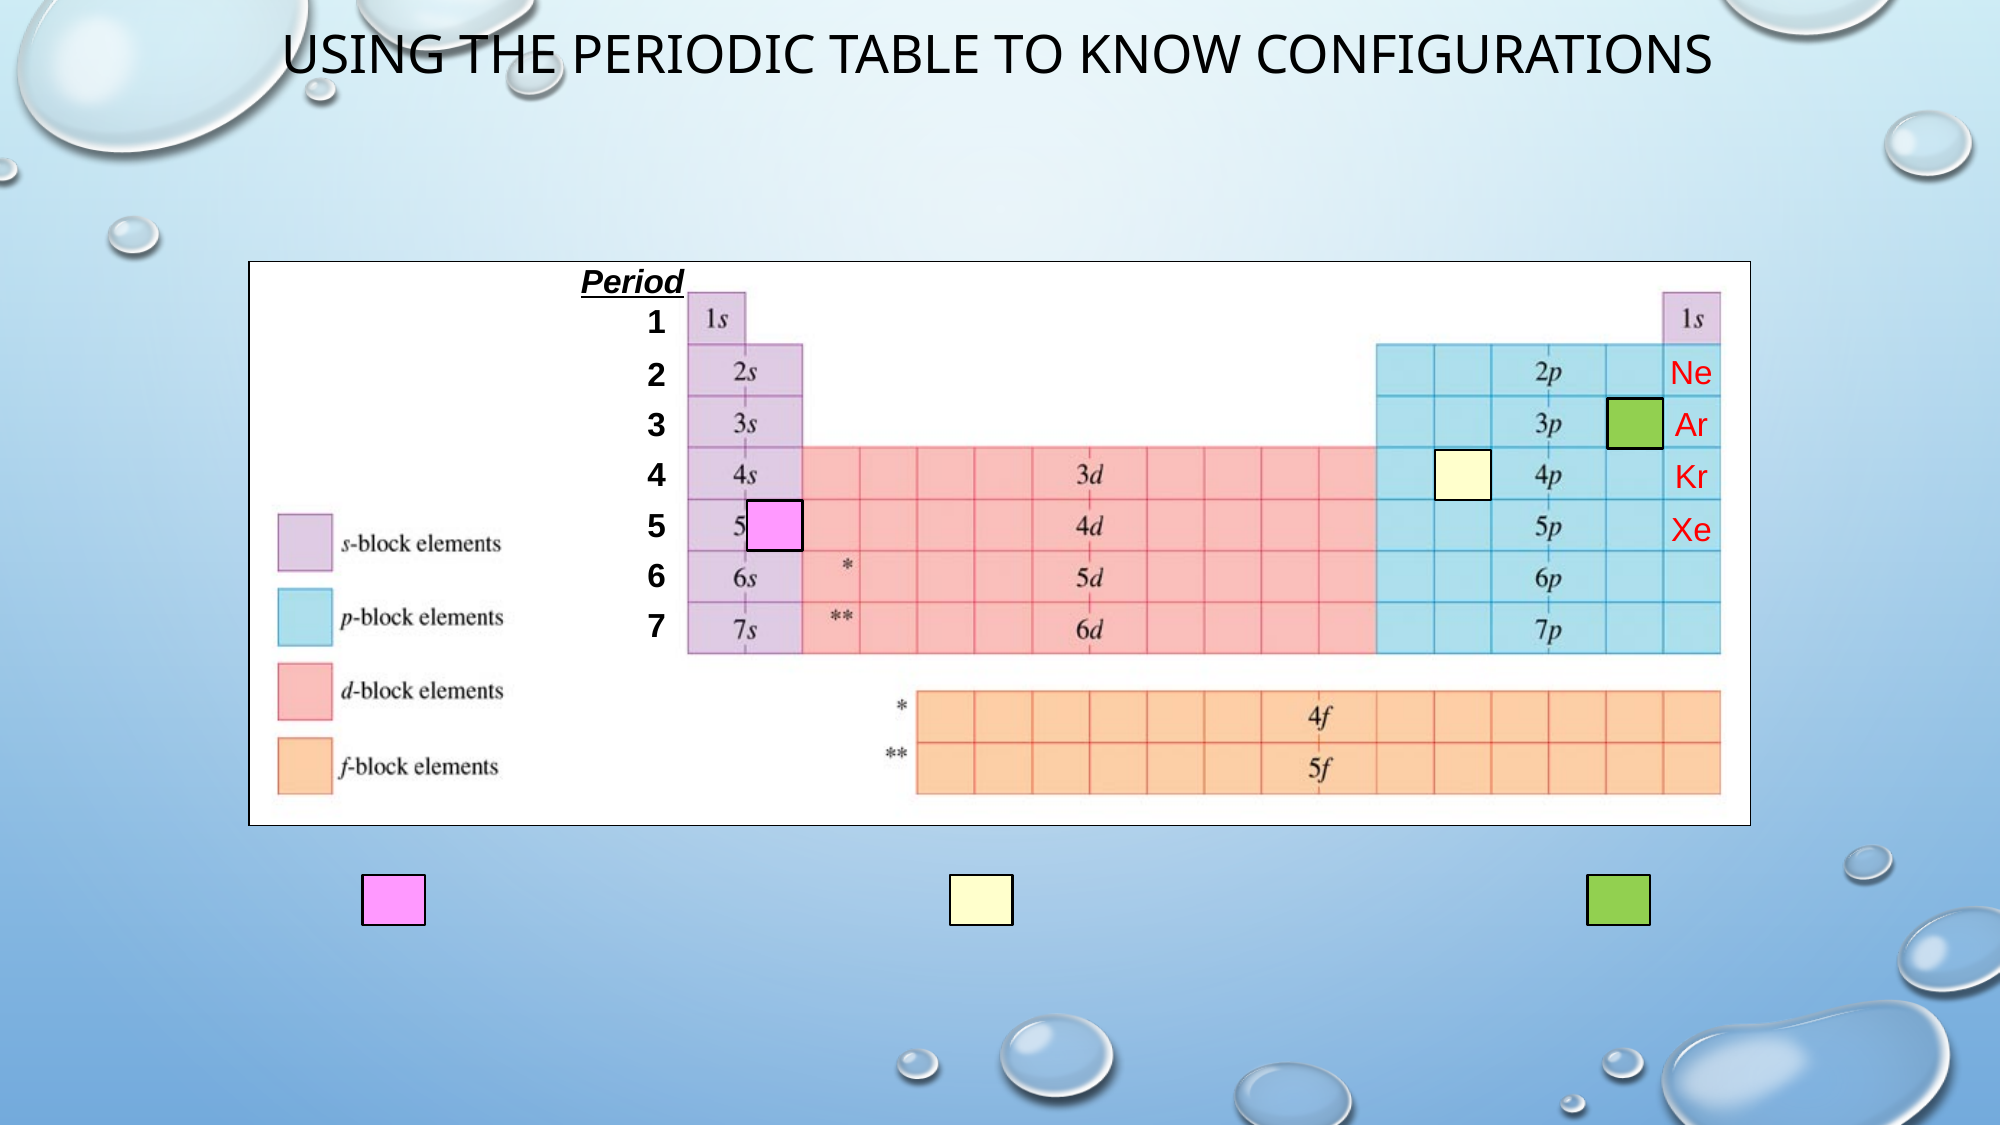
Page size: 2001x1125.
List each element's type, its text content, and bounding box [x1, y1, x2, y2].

text_box [949, 874, 1014, 926]
text_box [1586, 874, 1651, 926]
title Using the periodic table to know configurations [249, 0, 1750, 113]
picture [0, 0, 2000, 1125]
text_box [361, 874, 426, 926]
text_box Period 1 2 3 4 5 6 7 [565, 253, 700, 260]
